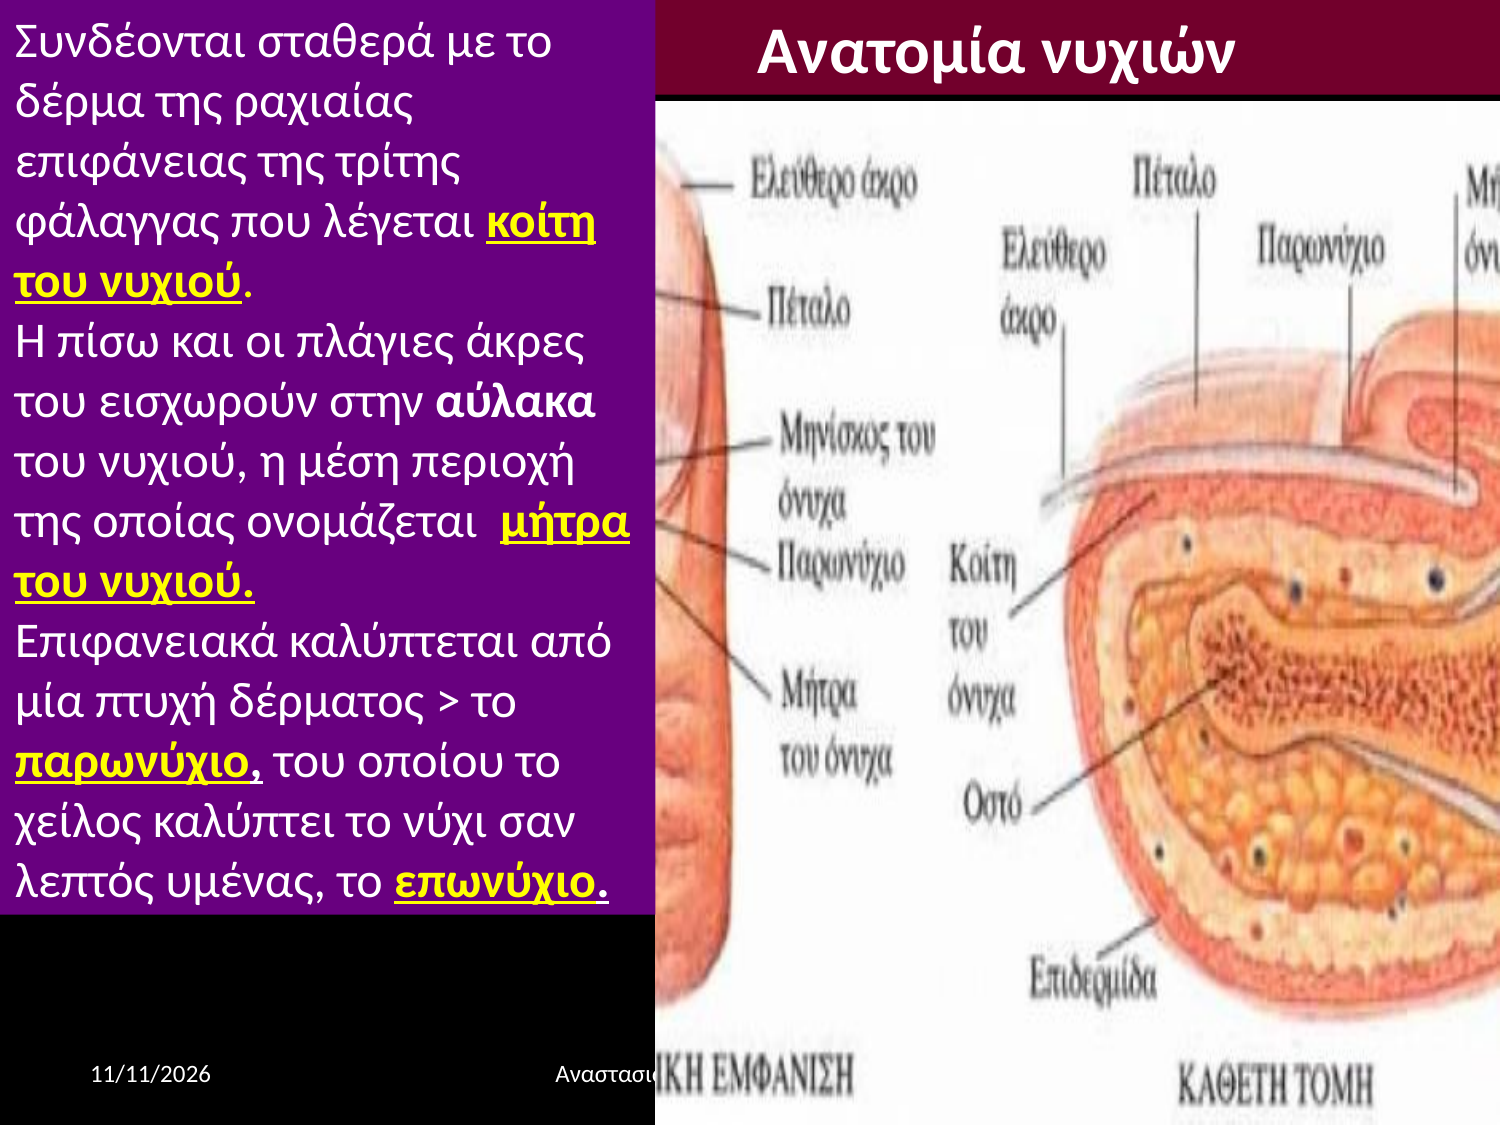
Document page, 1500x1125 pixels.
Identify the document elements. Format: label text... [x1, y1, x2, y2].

text_box Ανατομία νυχιών [656, 0, 1500, 90]
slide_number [75, 1042, 425, 1103]
footer Αναστασιάδη Ντότσικα Ιωάννα Μ.Δ.Ε. [512, 1042, 645, 1103]
picture [655, 101, 1500, 1125]
text_box Συνδέονται σταθερά με το δέρμα της ραχιαίας επιφάνειας της τρίτης φάλαγγας που λέγεται κοίτη του νυχιού. Η πίσω και οι πλάγιες άκρες του εισχωρούν στην αύλακα του νυχιού, η μέση περιοχή της οποίας ονομάζεται μήτρα του νυχιού. Επιφανειακά καλύπτεται από μία πτυχή δέρματος > το παρωνύχιο, του οποίου το χείλος καλύπτει το νύχι σαν λεπτός υμένας, το επωνύχιο. [0, 0, 656, 915]
